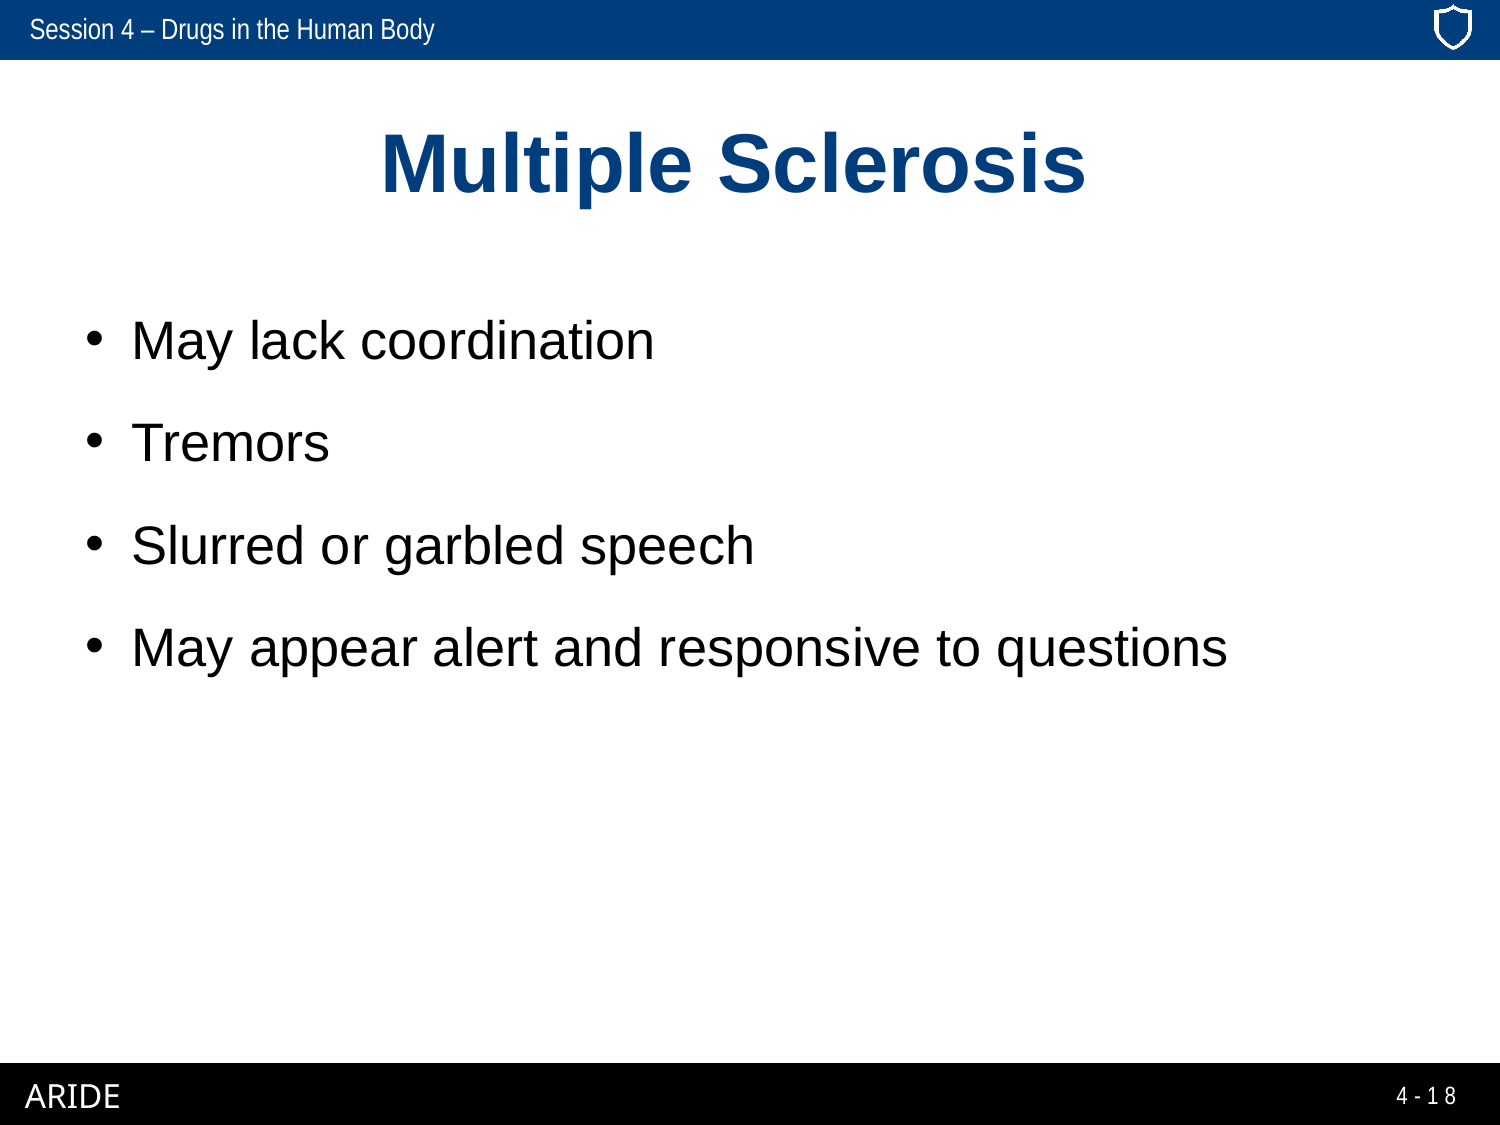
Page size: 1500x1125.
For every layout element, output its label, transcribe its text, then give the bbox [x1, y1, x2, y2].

title Multiple Sclerosis [85, 111, 1406, 207]
picture [1434, 4, 1472, 50]
list May lack coordination Tremors Slurred or garbled speech May appear alert and responsive to questions [85, 305, 1425, 925]
slide_number 4-18 [1121, 1065, 1472, 1125]
